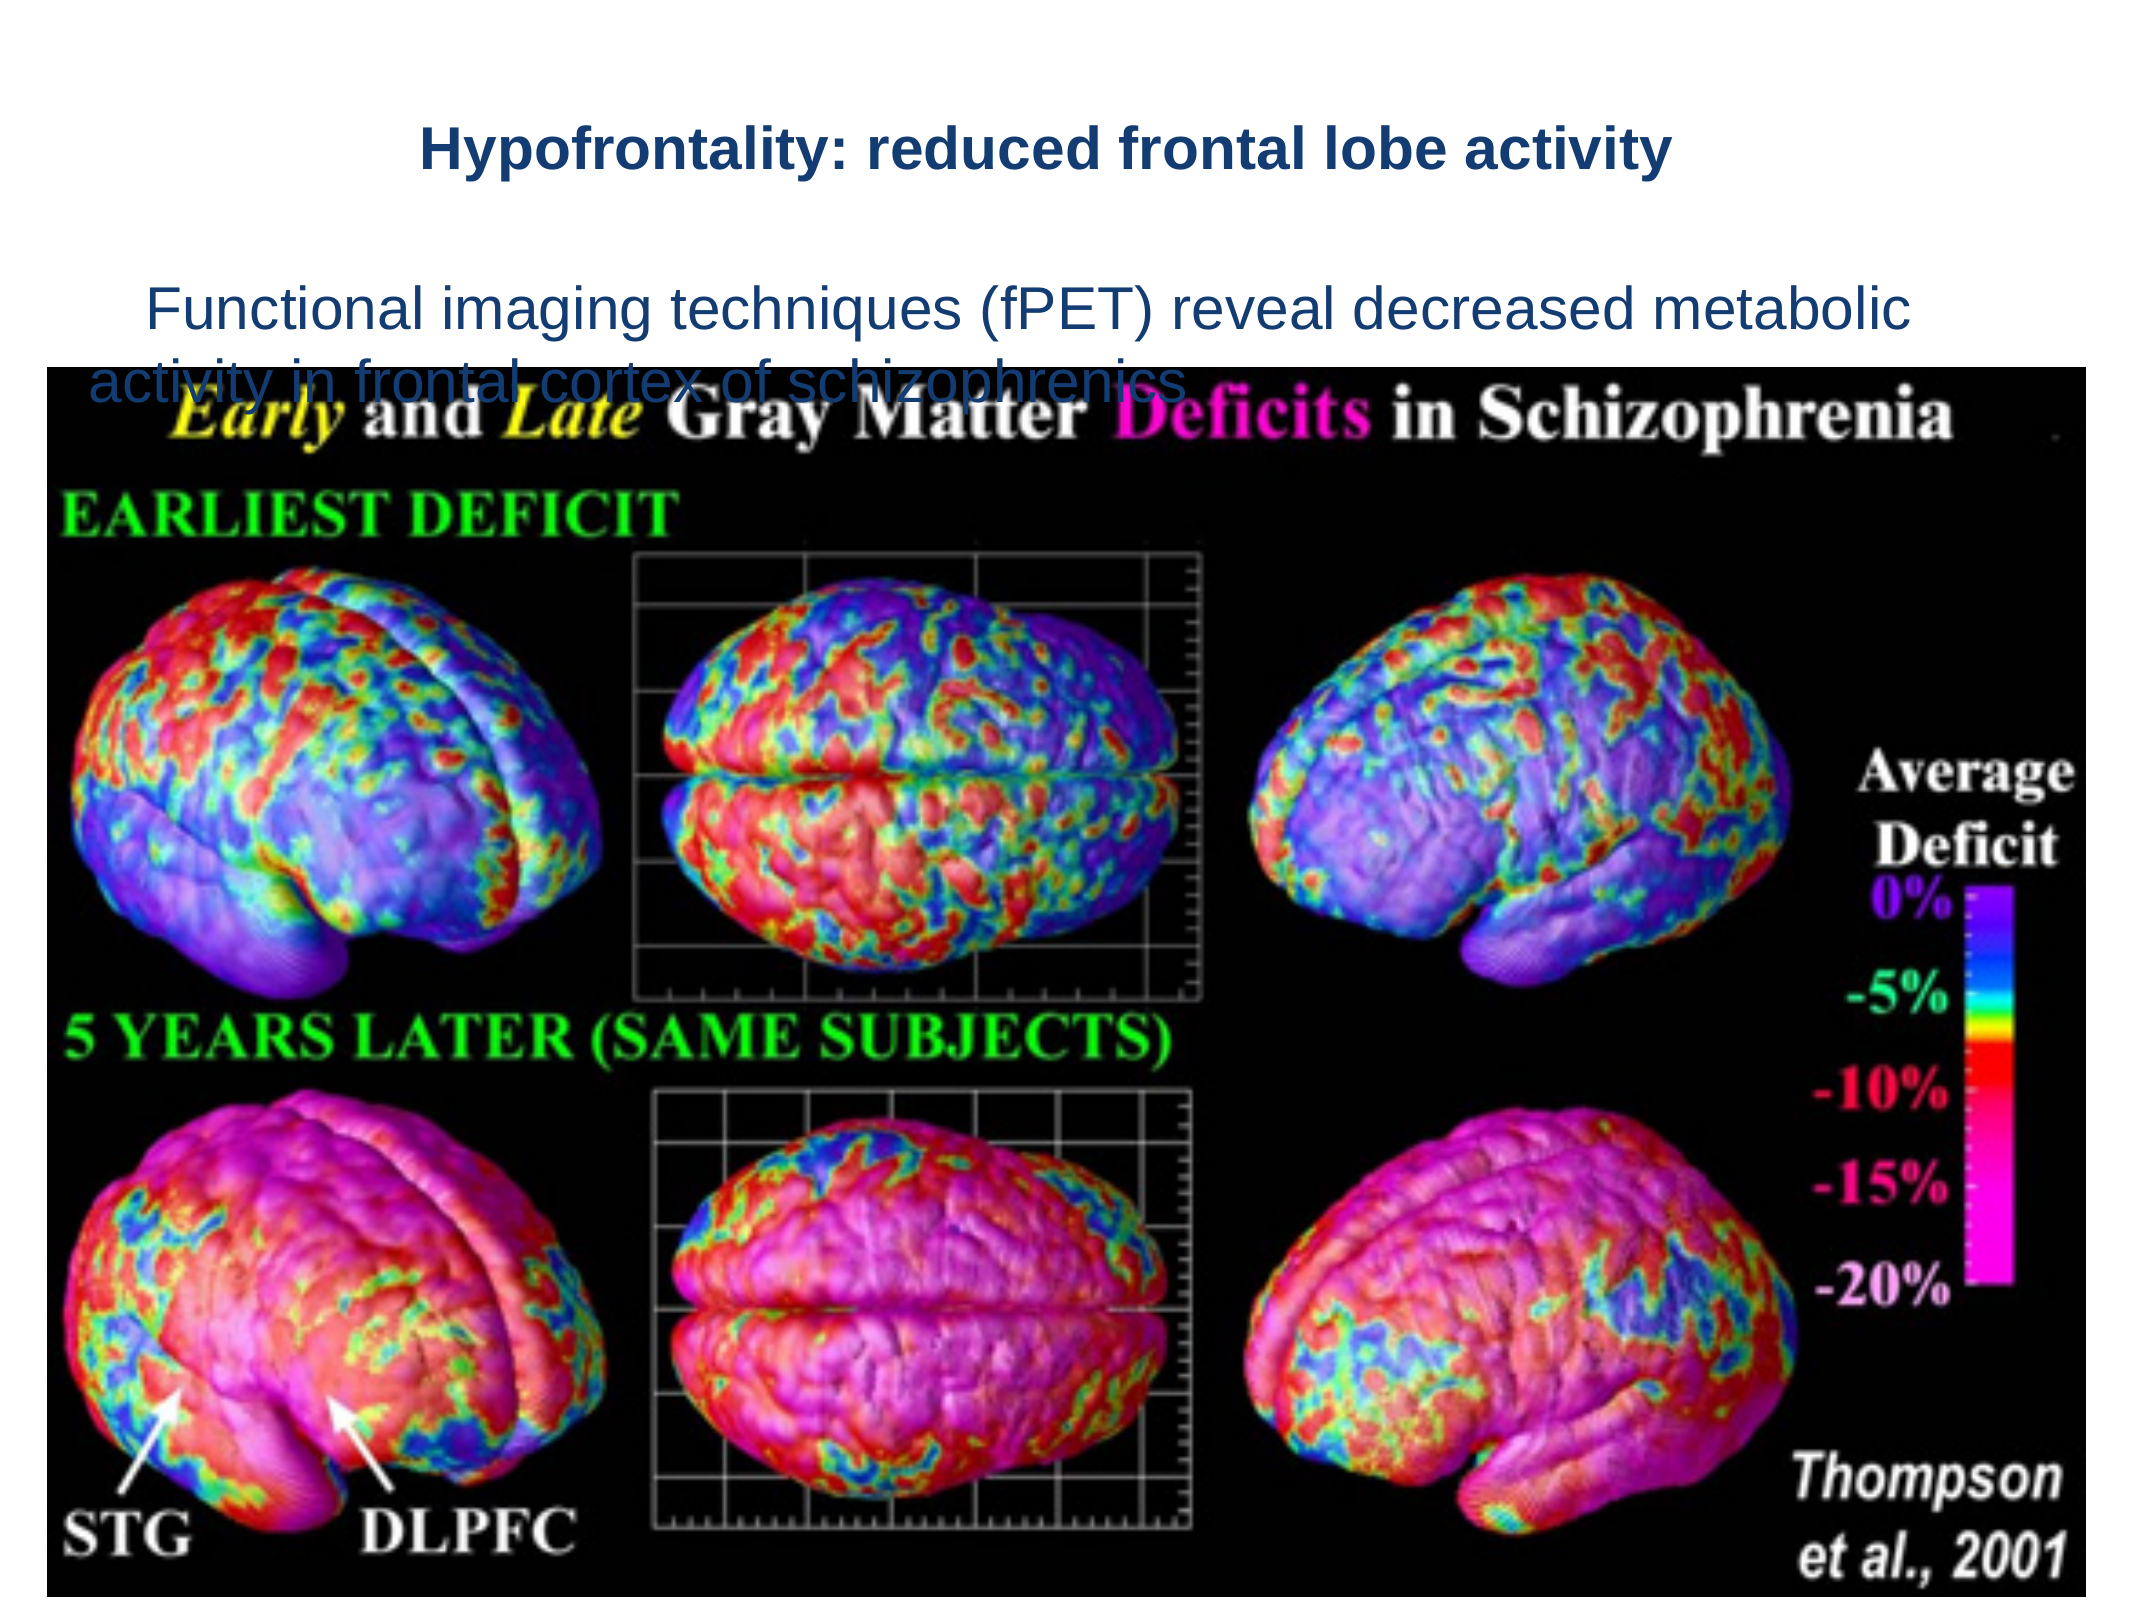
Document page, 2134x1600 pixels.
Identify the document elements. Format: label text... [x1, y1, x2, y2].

text_box Hypofrontality: reduced frontal lobe activity Functional imaging techniques (fPET) reveal decreased metabolic activity in frontal cortex of schizophrenics [80, 100, 2015, 359]
picture [47, 366, 2086, 1598]
